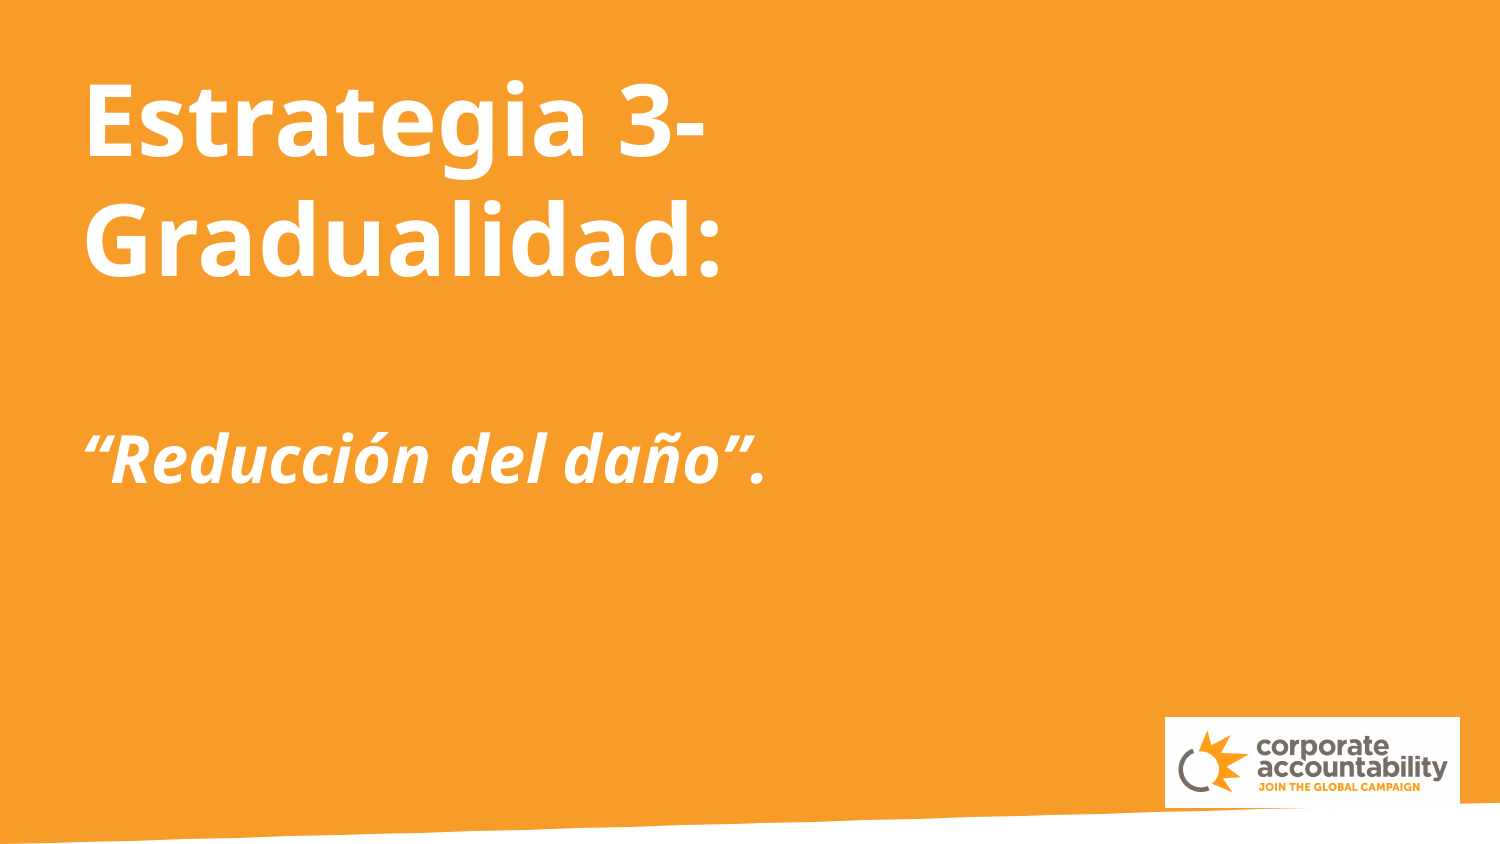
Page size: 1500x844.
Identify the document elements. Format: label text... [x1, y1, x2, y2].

picture [0, 0, 1500, 844]
title Estrategia 3- Gradualidad: “Reducción del daño”. [67, 49, 1387, 383]
